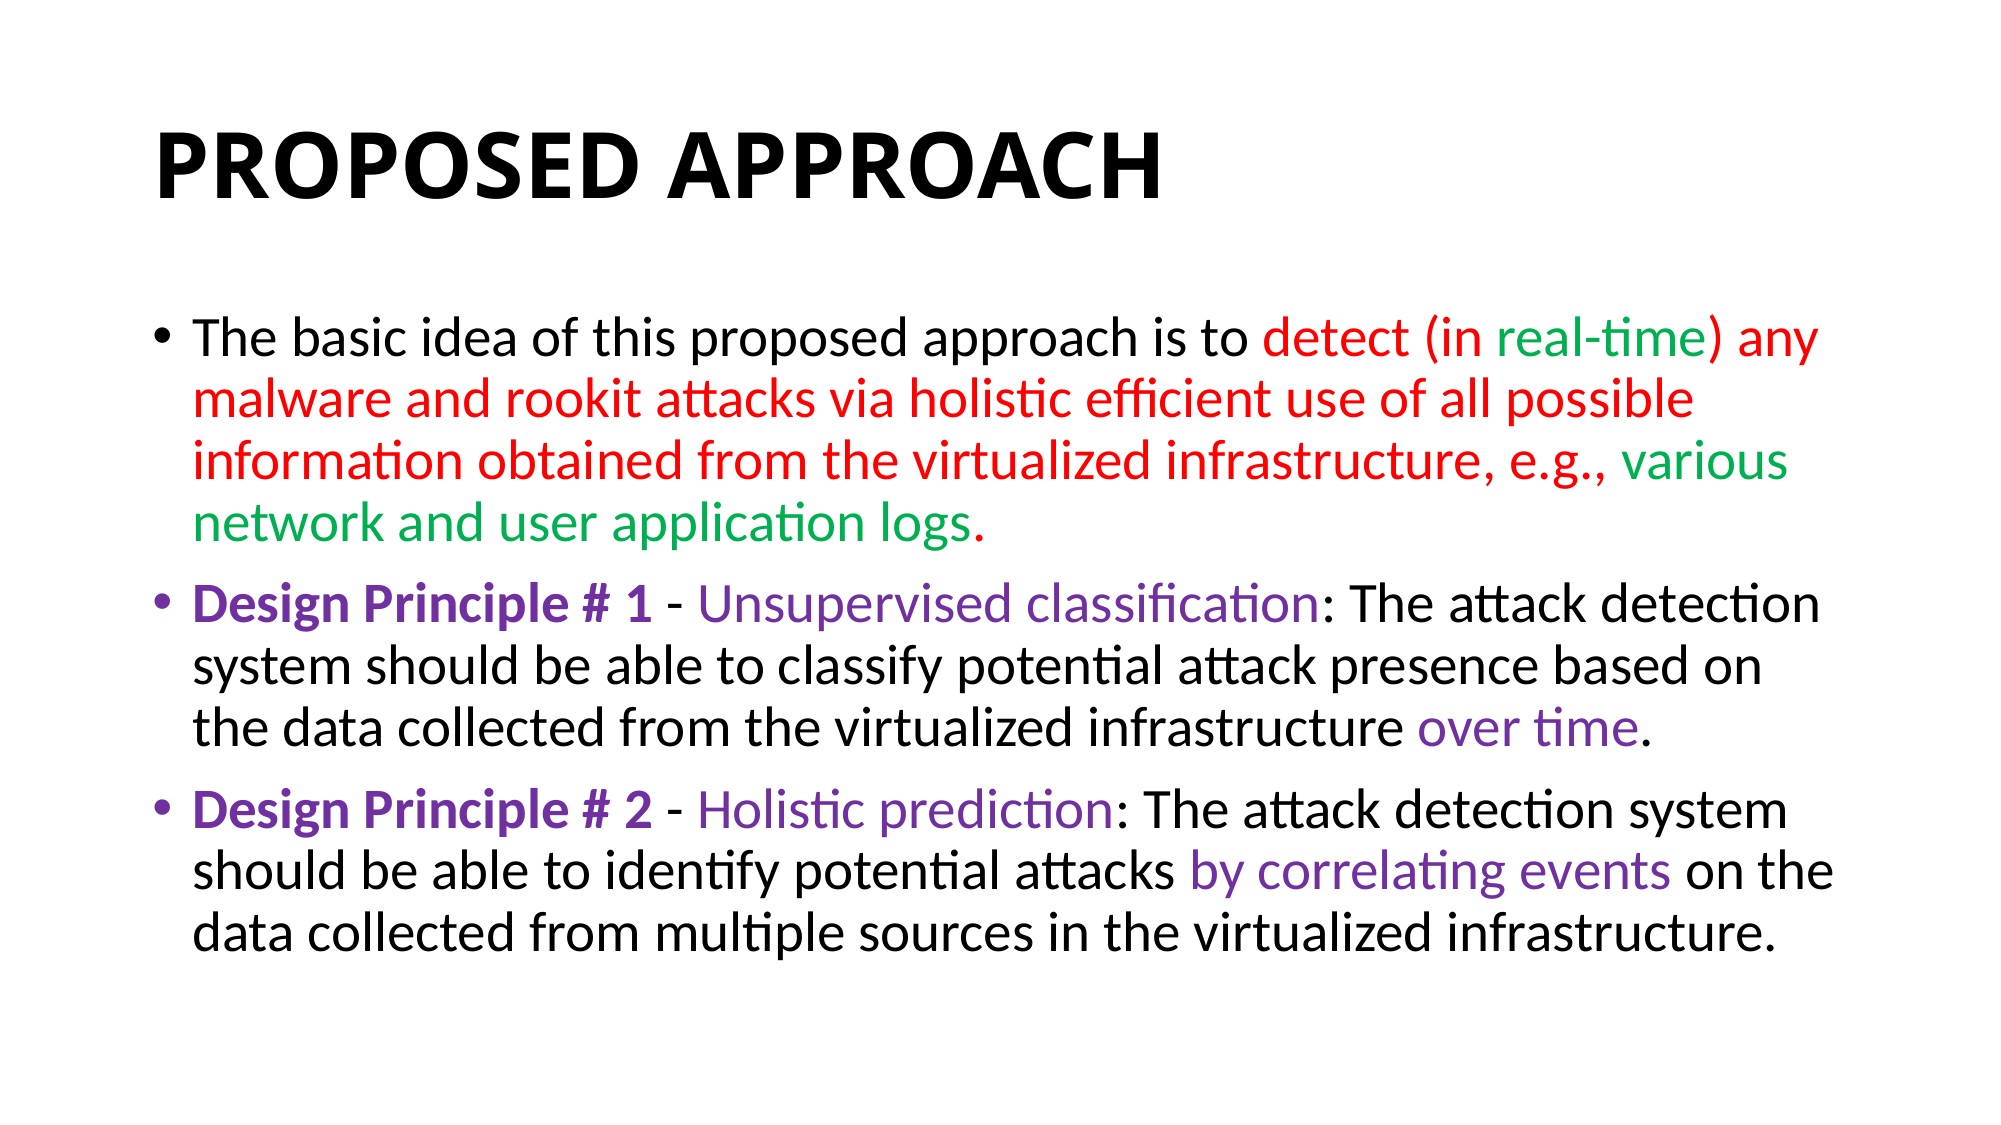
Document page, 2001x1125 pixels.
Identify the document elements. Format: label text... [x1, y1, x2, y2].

title PROPOSED APPROACH [137, 59, 1863, 278]
list The basic idea of this proposed approach is to detect (in real-time) any malware and rookit attacks via holistic efficient use of all possible information obtained from the virtualized infrastructure, e.g., various network and user application logs. Design Principle # 1 - Unsupervised classification: The attack detection system should be able to classify potential attack presence based on the data collected from the virtualized infrastructure over time. Design Principle # 2 - Holistic prediction: The attack detection system should be able to identify potential attacks by correlating events on the data collected from multiple sources in the virtualized infrastructure. [137, 299, 1863, 1014]
